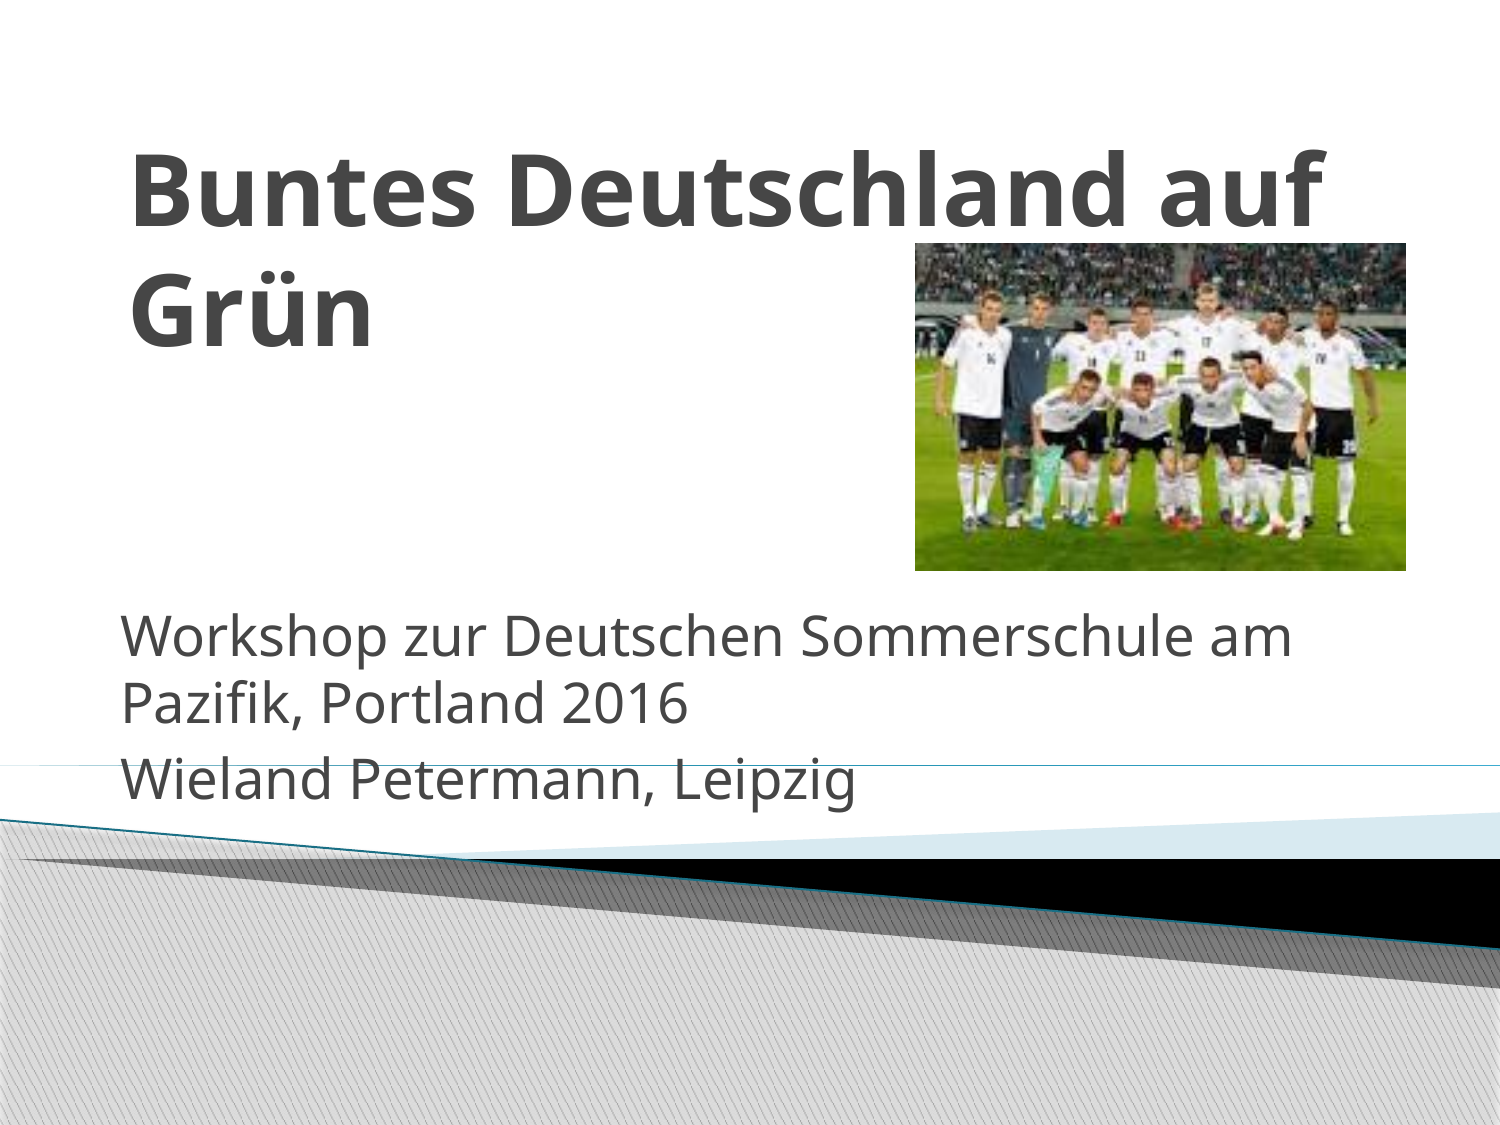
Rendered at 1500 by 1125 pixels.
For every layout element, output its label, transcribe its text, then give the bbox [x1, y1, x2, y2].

picture [915, 243, 1406, 572]
title Buntes Deutschland auf Grün [112, 90, 1388, 374]
subtitle Workshop zur Deutschen Sommerschule am Pazifik, Portland 2016 Wieland Petermann, Leipzig [112, 592, 1388, 835]
picture [5, 859, 1500, 989]
